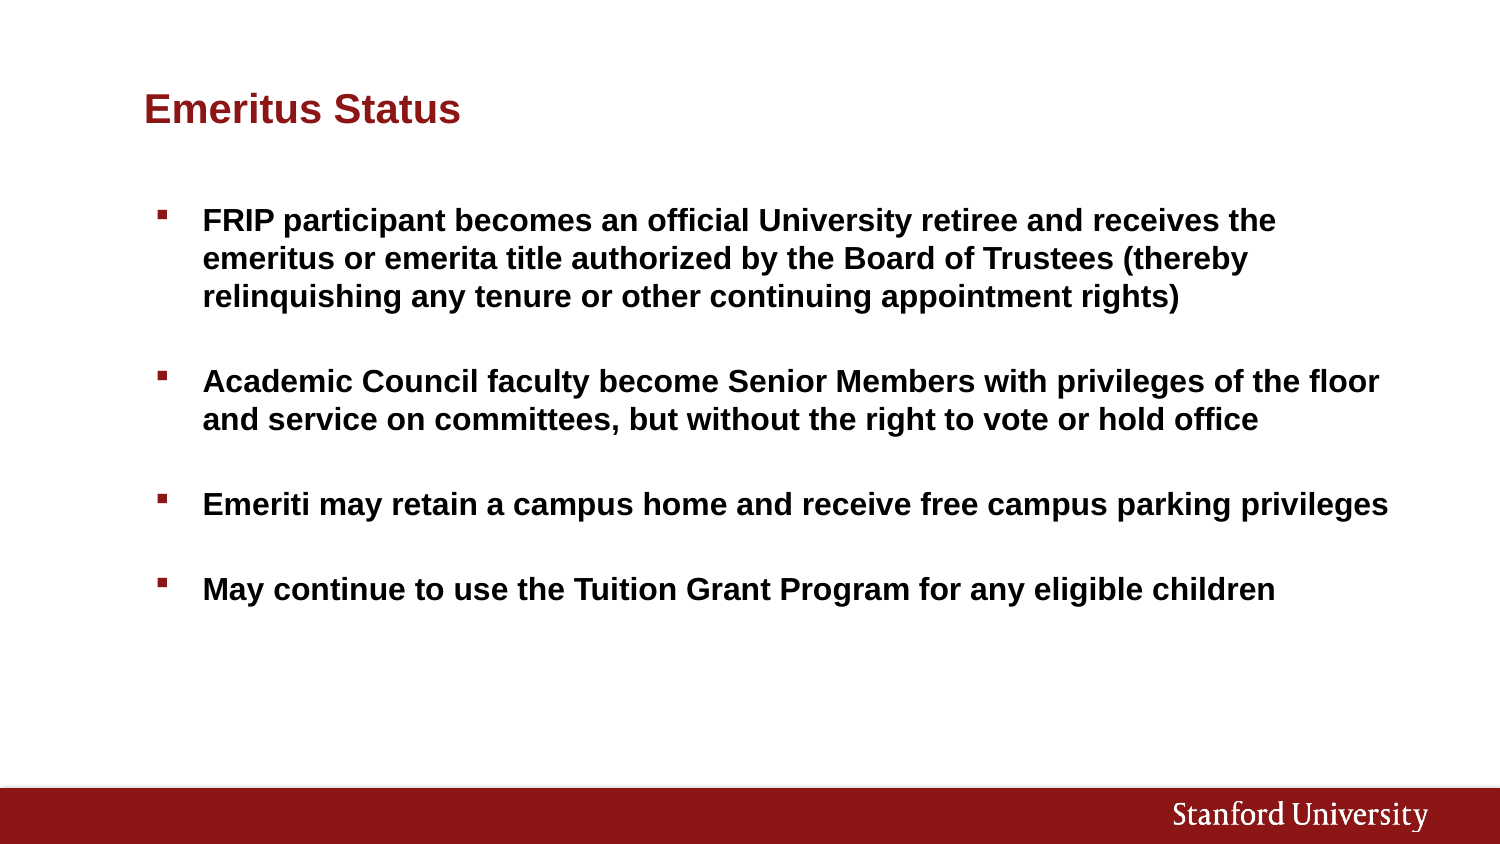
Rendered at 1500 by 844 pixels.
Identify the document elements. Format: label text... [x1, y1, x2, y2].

text_box FRIP participant becomes an official University retiree and receives the emeritus or emerita title authorized by the Board of Trustees (thereby relinquishing any tenure or other continuing appointment rights) Academic Council faculty become Senior Members with privileges of the floor and service on committees, but without the right to vote or hold office Emeriti may retain a campus home and receive free campus parking privileges May continue to use the Tuition Grant Program for any eligible children [140, 192, 1404, 645]
text_box Emeritus Status [143, 58, 1409, 139]
